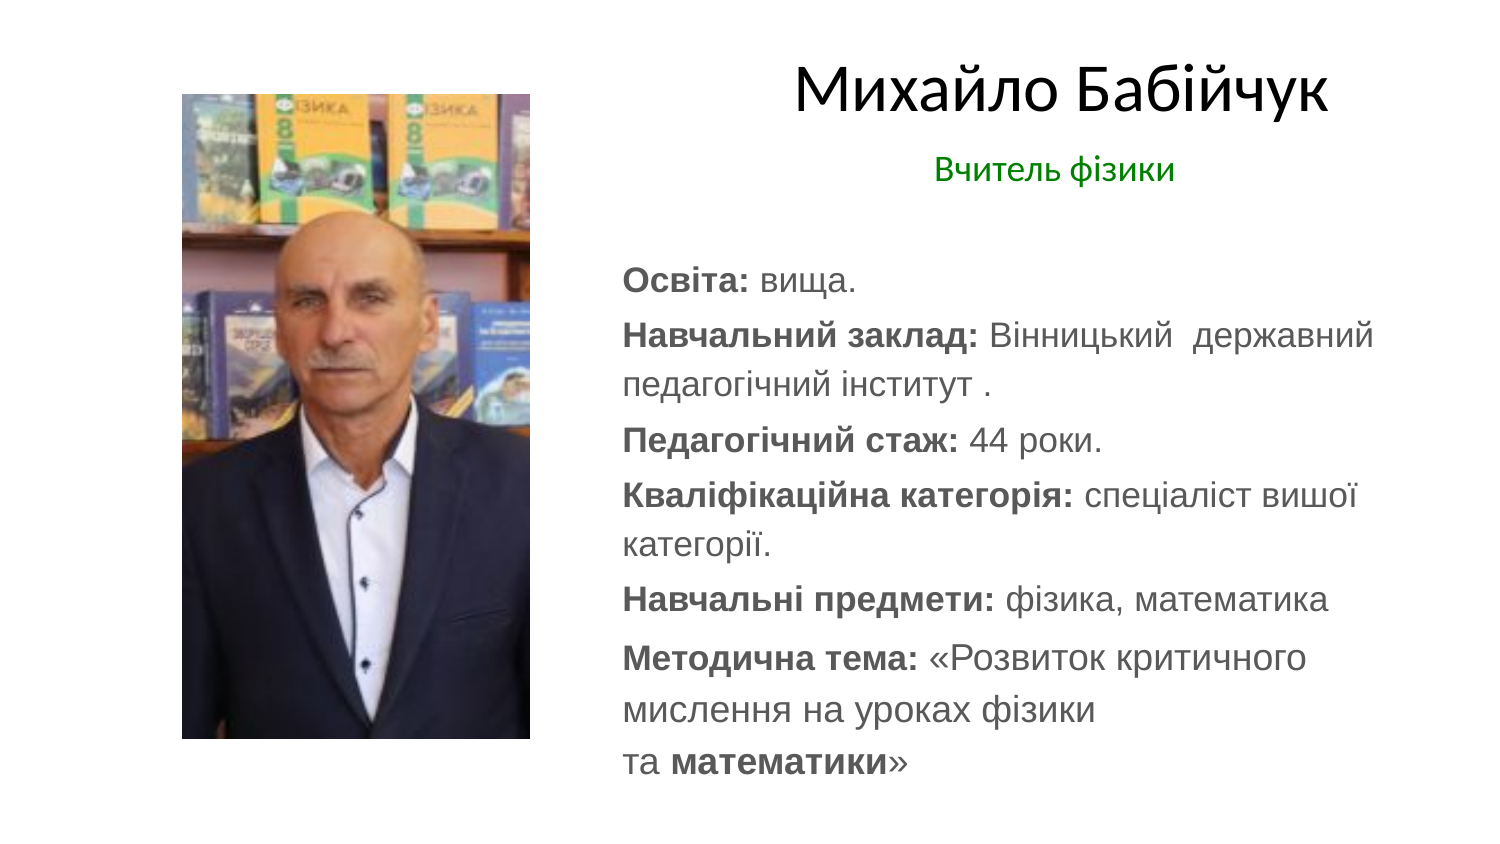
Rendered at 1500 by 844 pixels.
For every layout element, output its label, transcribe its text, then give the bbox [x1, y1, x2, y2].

title Михайло Бабійчук [709, 23, 1415, 144]
picture [181, 94, 531, 739]
list Освіта: вища. Навчальний заклад: Вінницький державний педагогічний інститут . Педагогічний стаж: 44 роки. Кваліфікаційна категорія: спеціаліст вишої категорії. Навчальні предмети: фізика, математика Методична тема: «Розвиток критичного мислення на уроках фізики та математики» [611, 245, 1397, 756]
text_box Вчитель фізики [719, 144, 1397, 246]
